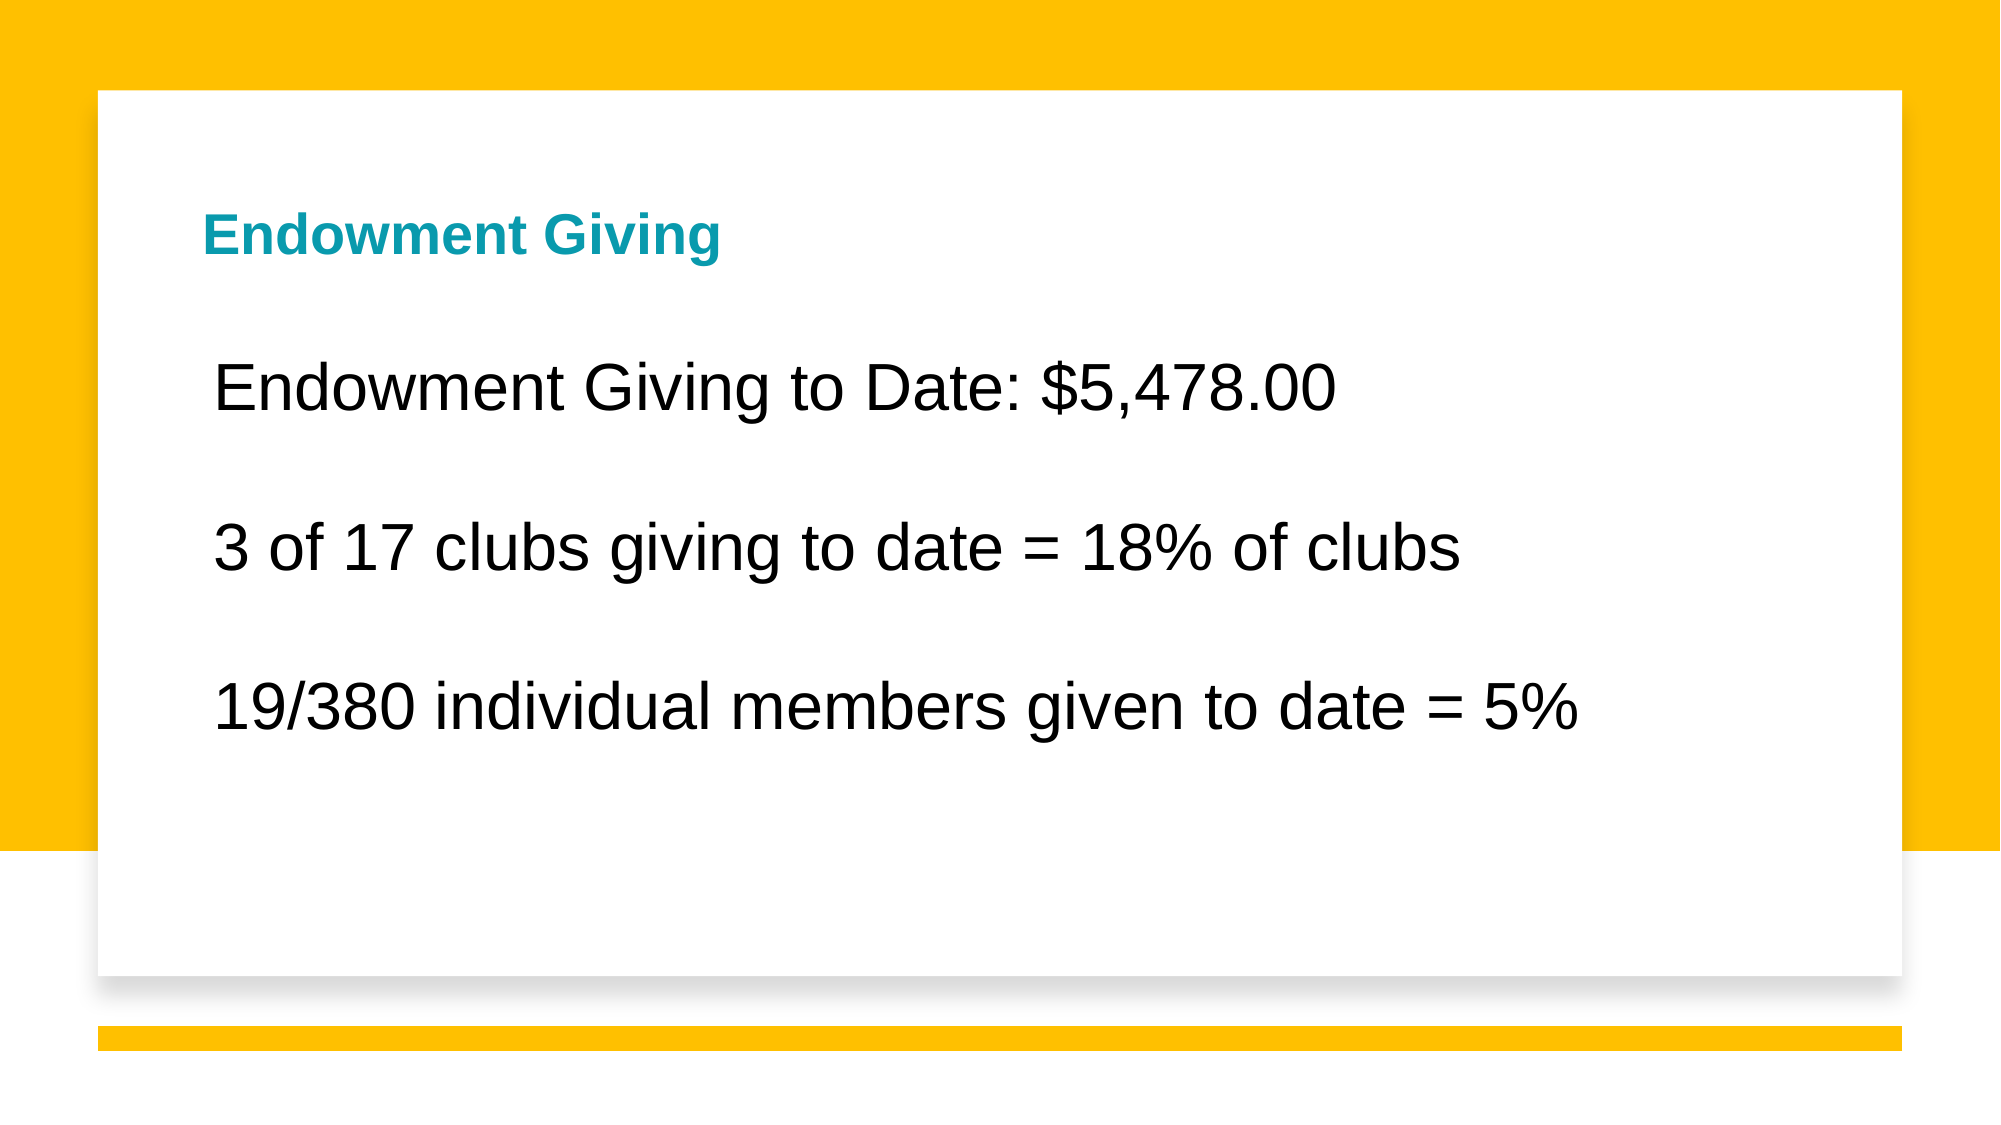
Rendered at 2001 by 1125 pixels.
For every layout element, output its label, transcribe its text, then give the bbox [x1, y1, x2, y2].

text_box [97, 89, 1903, 977]
title Endowment Giving [187, 134, 1688, 275]
text_box Endowment Giving to Date: $5,478.00 3 of 17 clubs giving to date = 18% of clubs 19/380 individual members given to date = 5% [198, 336, 1801, 751]
text_box [0, 852, 2000, 1125]
text_box [0, 0, 2000, 852]
